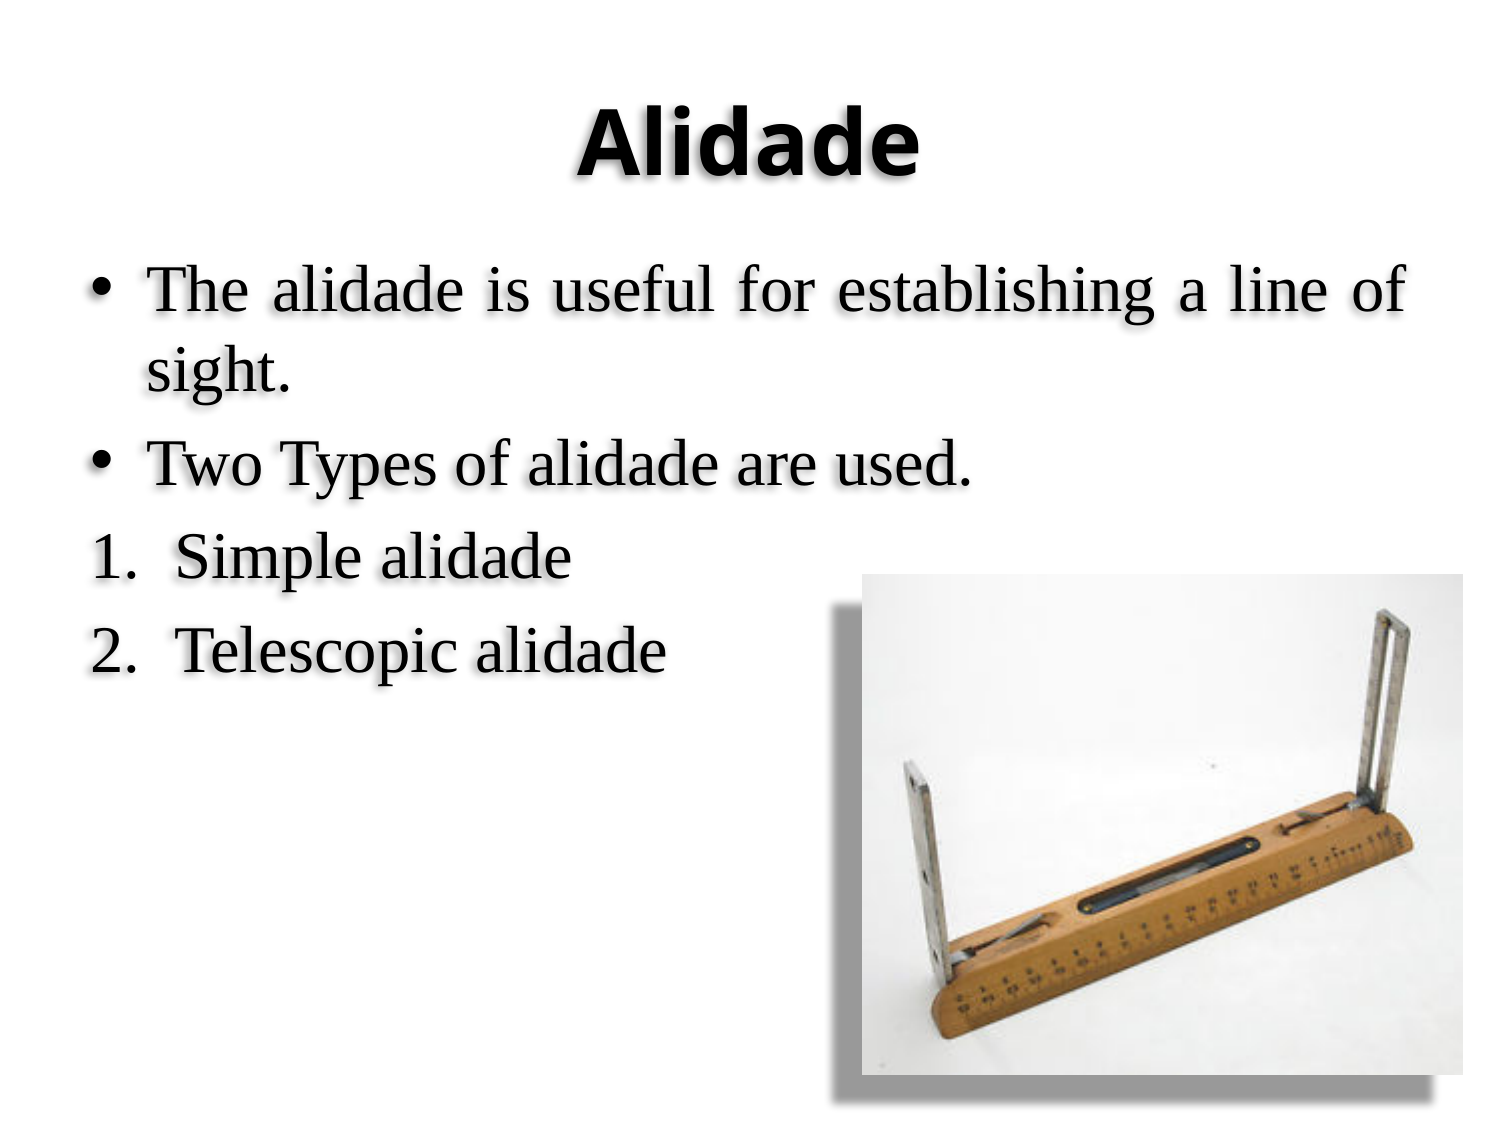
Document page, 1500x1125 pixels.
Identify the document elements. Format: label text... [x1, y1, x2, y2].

title Alidade [75, 45, 1425, 233]
picture [862, 574, 1463, 1076]
list The alidade is useful for establishing a line of sight. Two Types of alidade are used. Simple alidade Telescopic alidade [75, 237, 1425, 1100]
